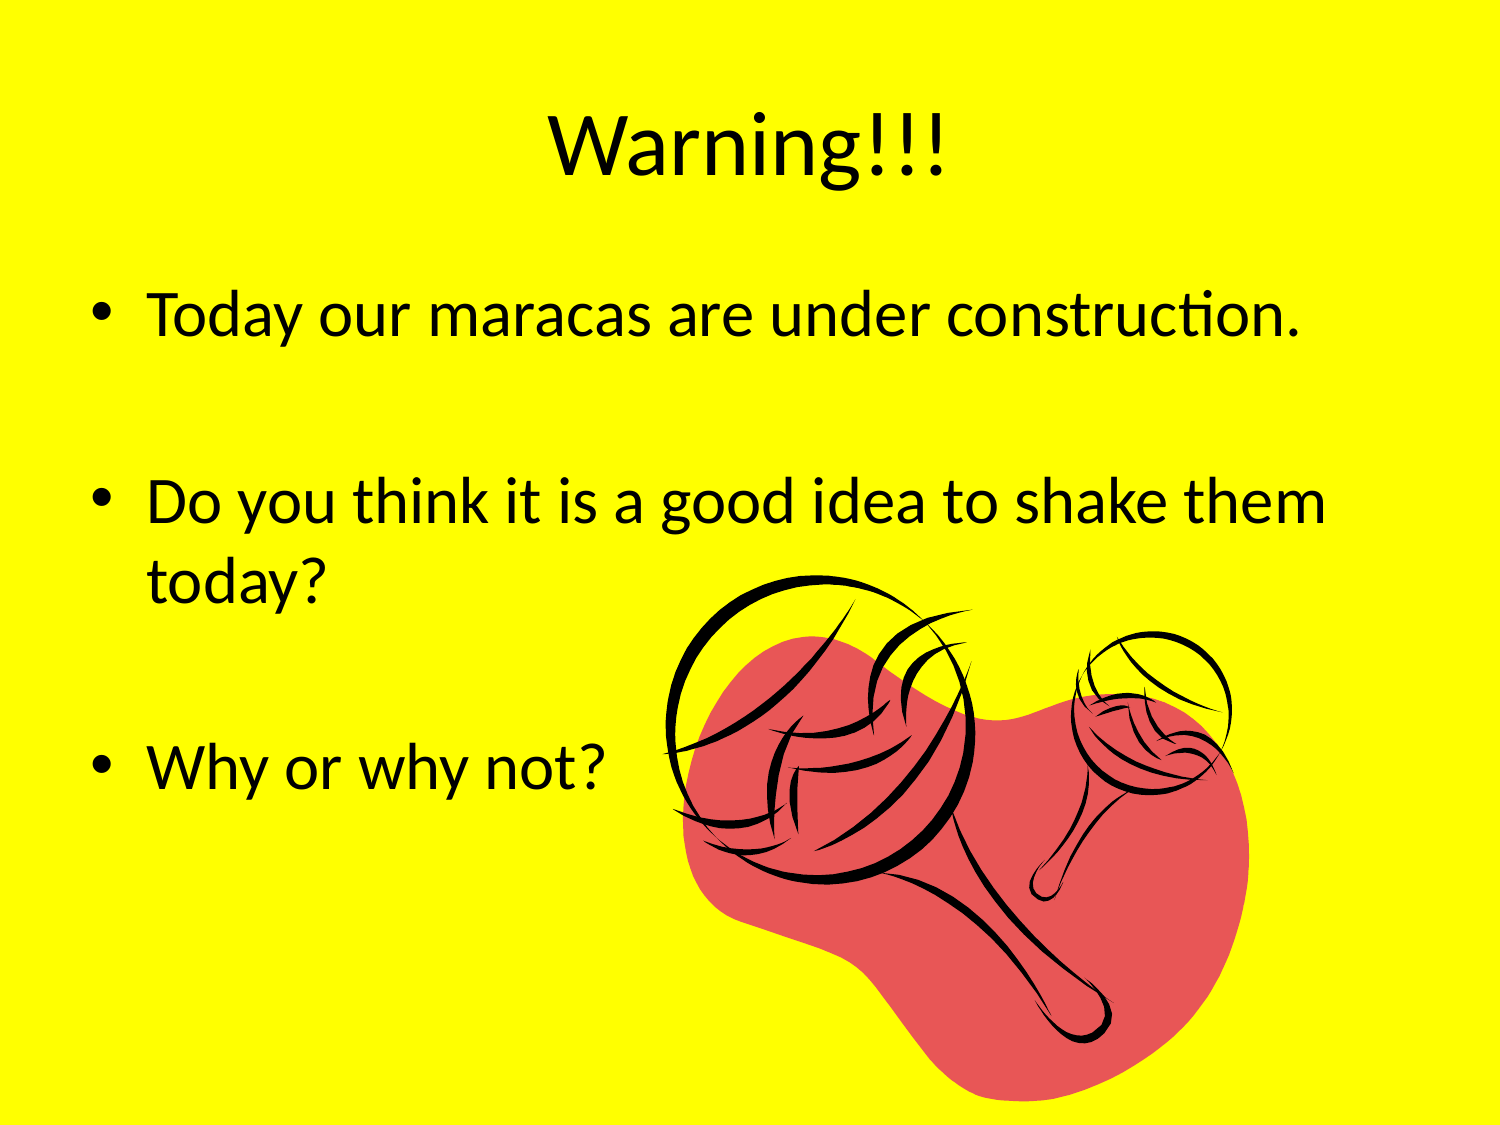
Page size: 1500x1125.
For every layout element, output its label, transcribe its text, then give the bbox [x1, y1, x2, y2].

list Today our maracas are under construction. Do you think it is a good idea to shake them today? Why or why not? [75, 262, 1425, 1005]
picture [662, 574, 1251, 1102]
title Warning!!! [75, 45, 1425, 233]
